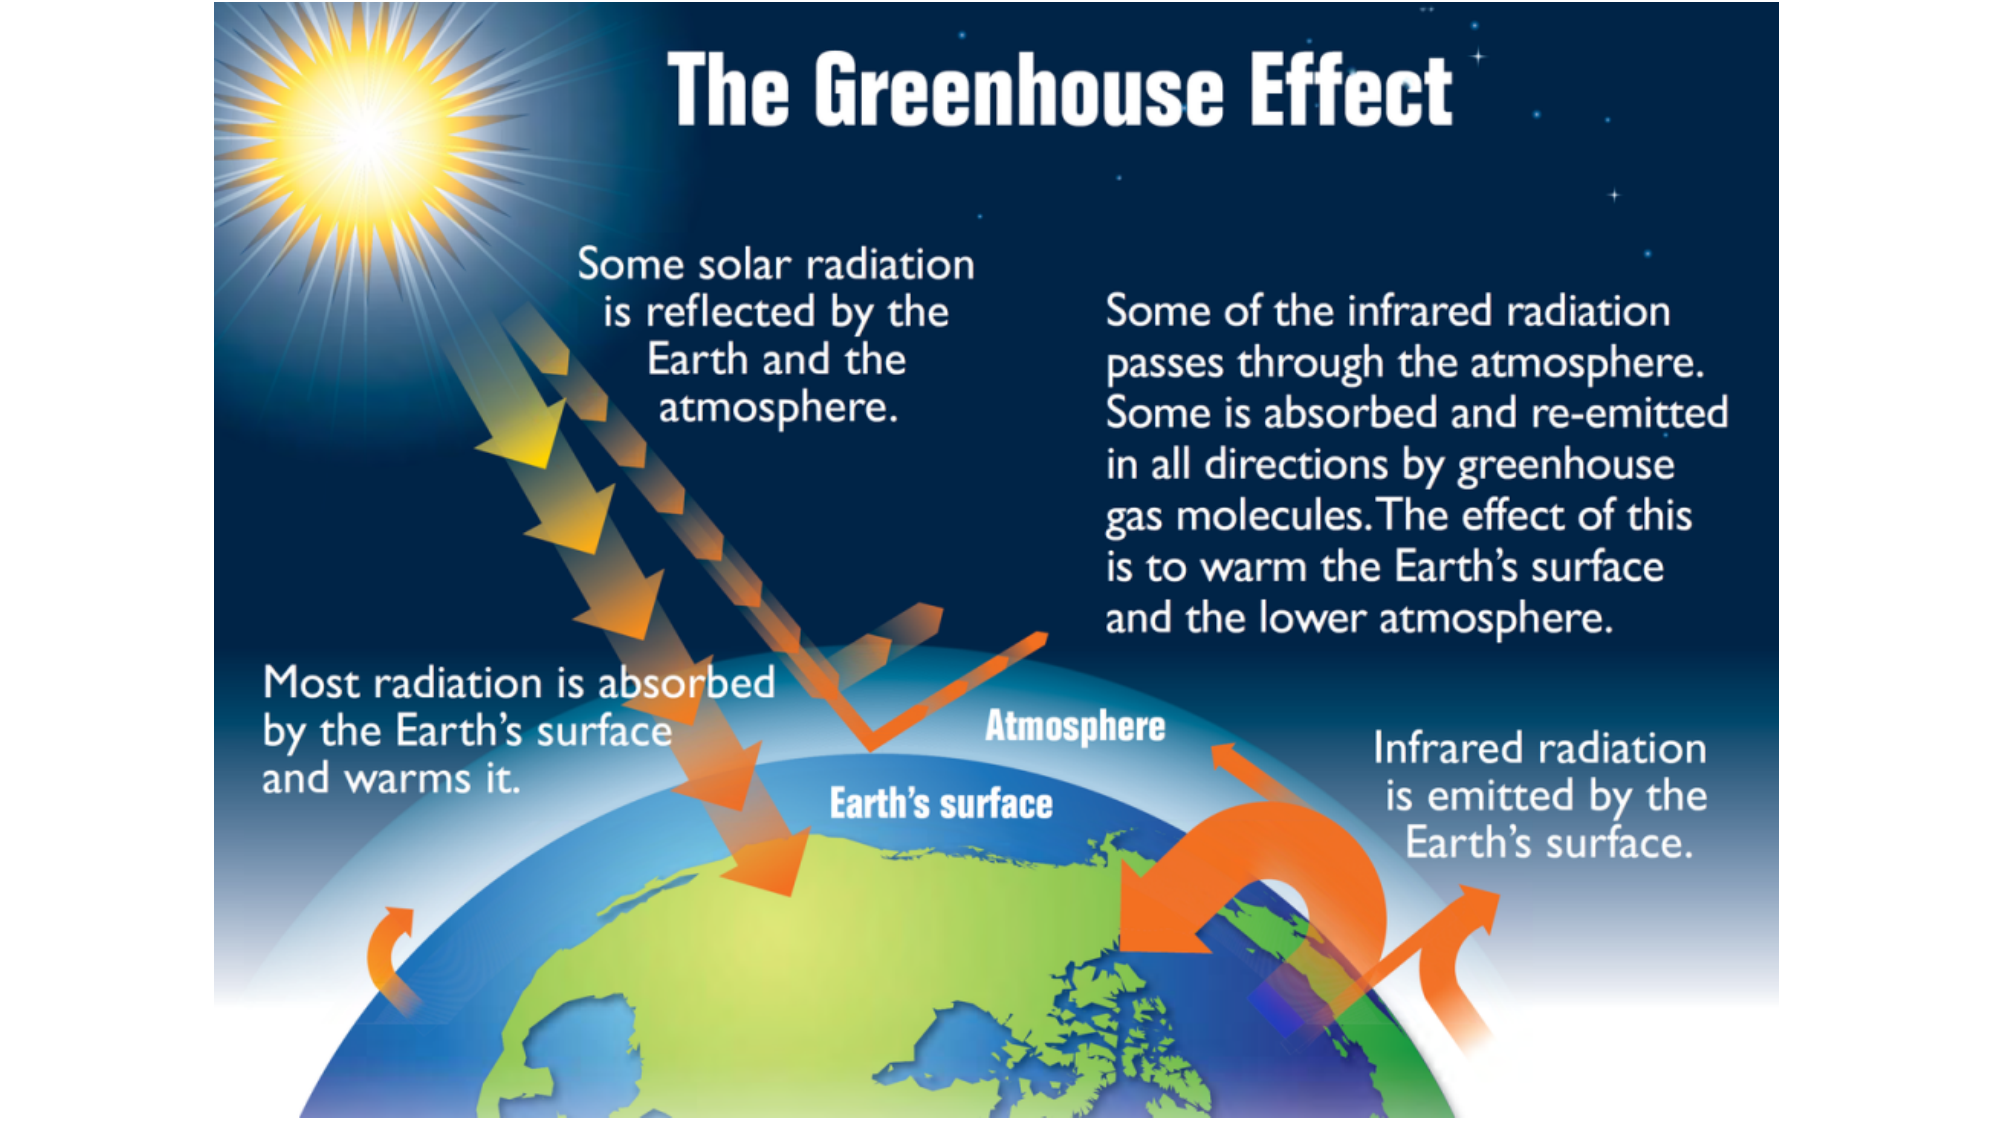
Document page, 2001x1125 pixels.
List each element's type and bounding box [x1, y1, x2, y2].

picture [214, 2, 1779, 1118]
